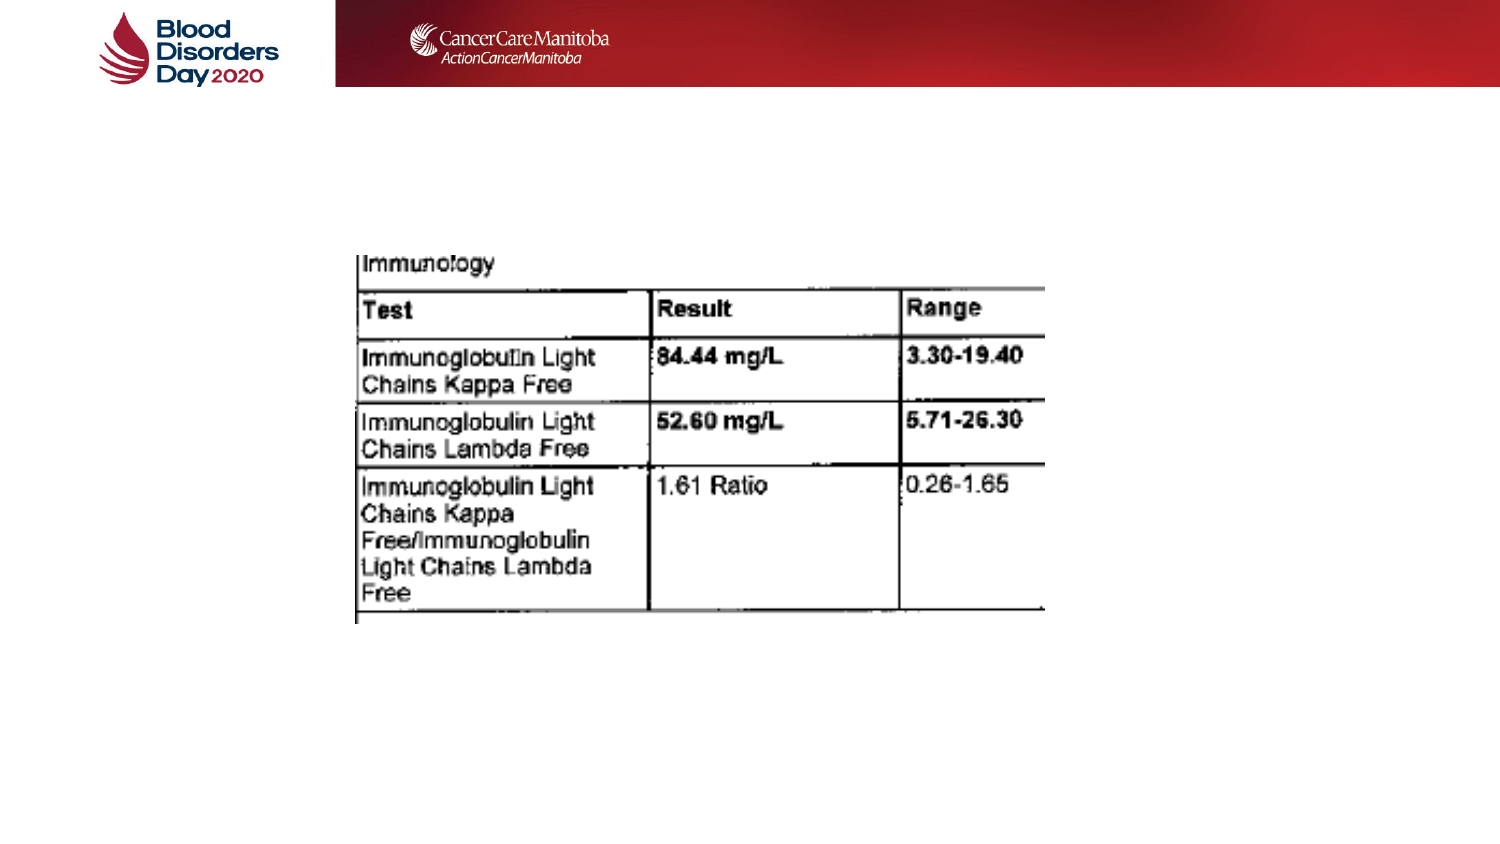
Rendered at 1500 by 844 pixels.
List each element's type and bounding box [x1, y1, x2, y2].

picture [355, 254, 1045, 625]
picture [0, 0, 1500, 87]
